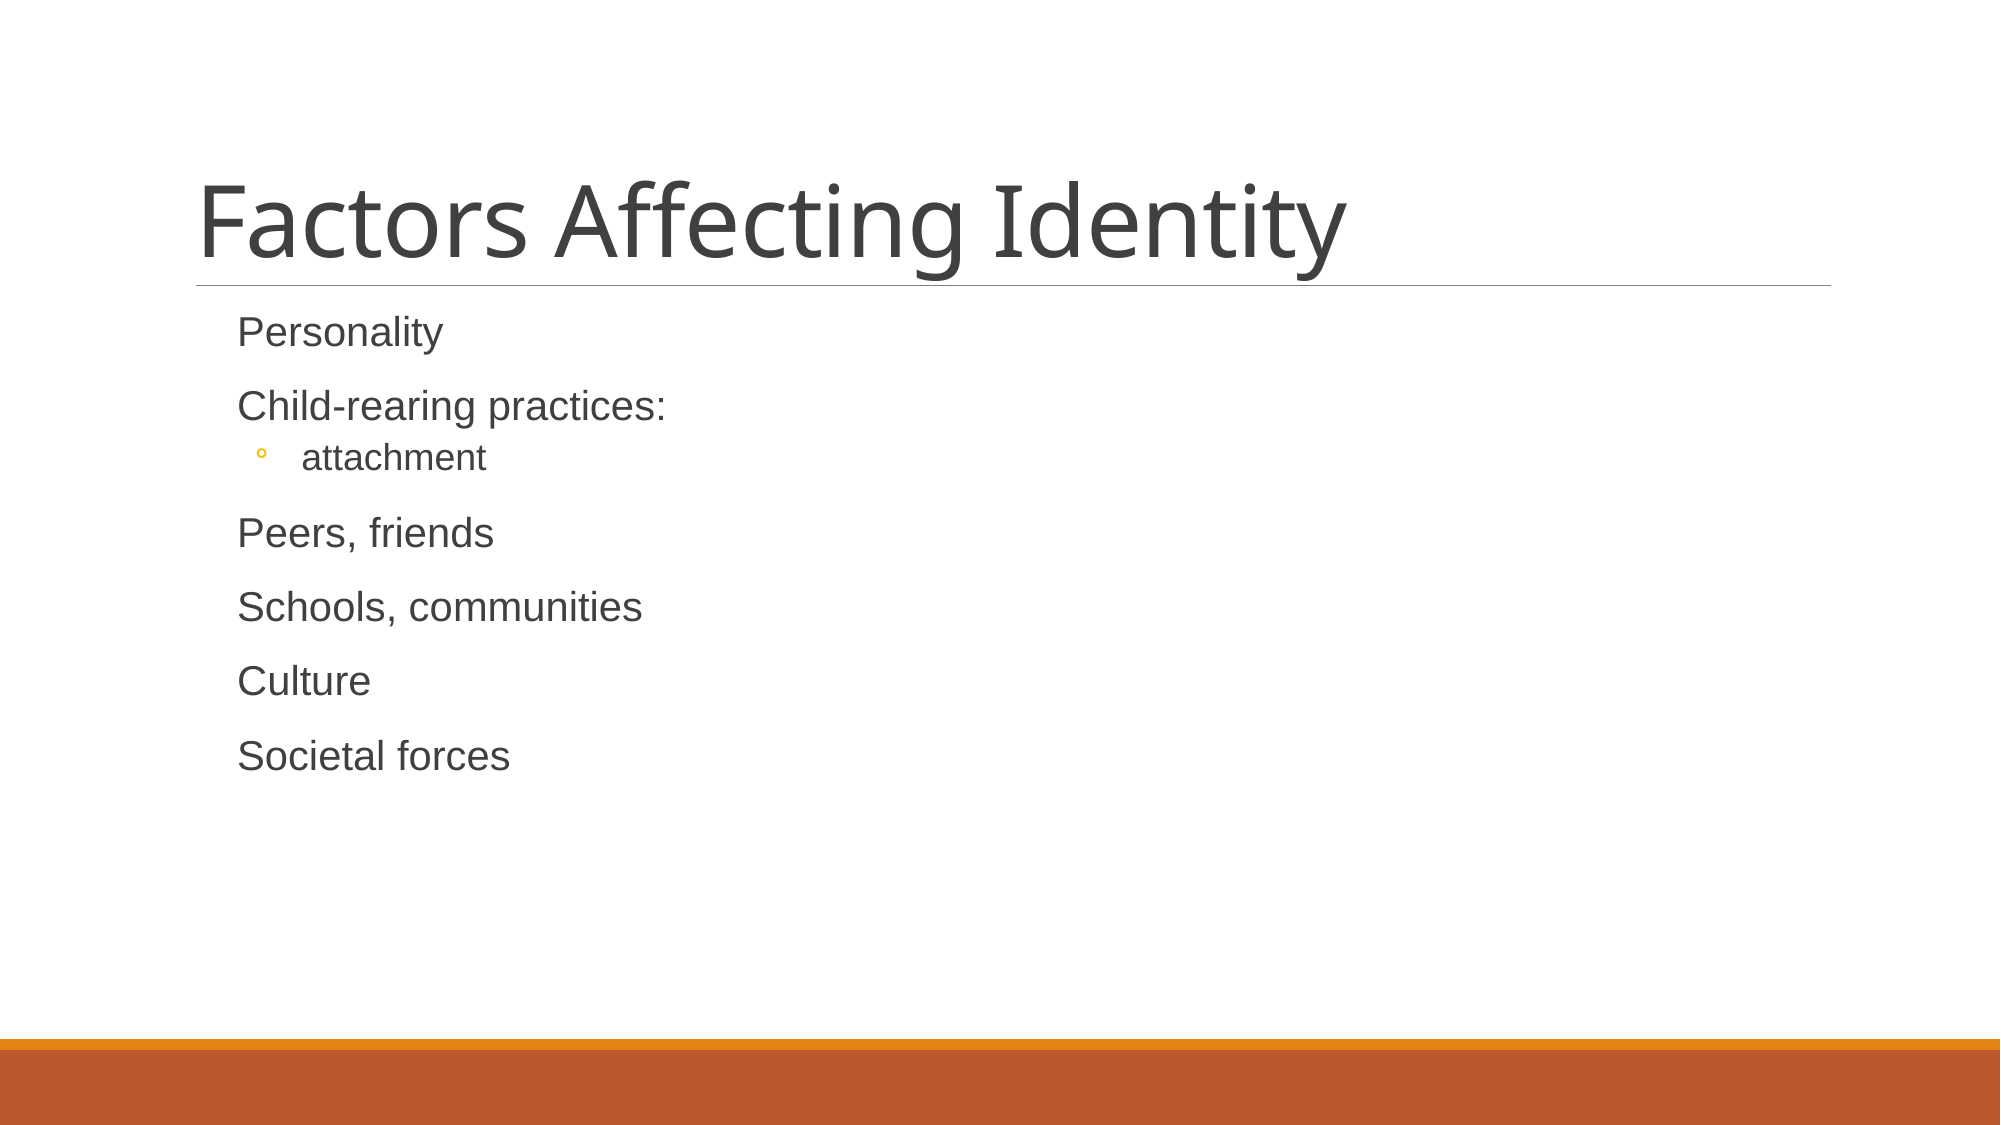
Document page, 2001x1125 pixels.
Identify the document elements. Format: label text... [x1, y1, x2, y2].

title Factors Affecting Identity [180, 47, 1830, 285]
list Personality Child-rearing practices: attachment Peers, friends Schools, communities Culture Societal forces [180, 302, 1830, 963]
